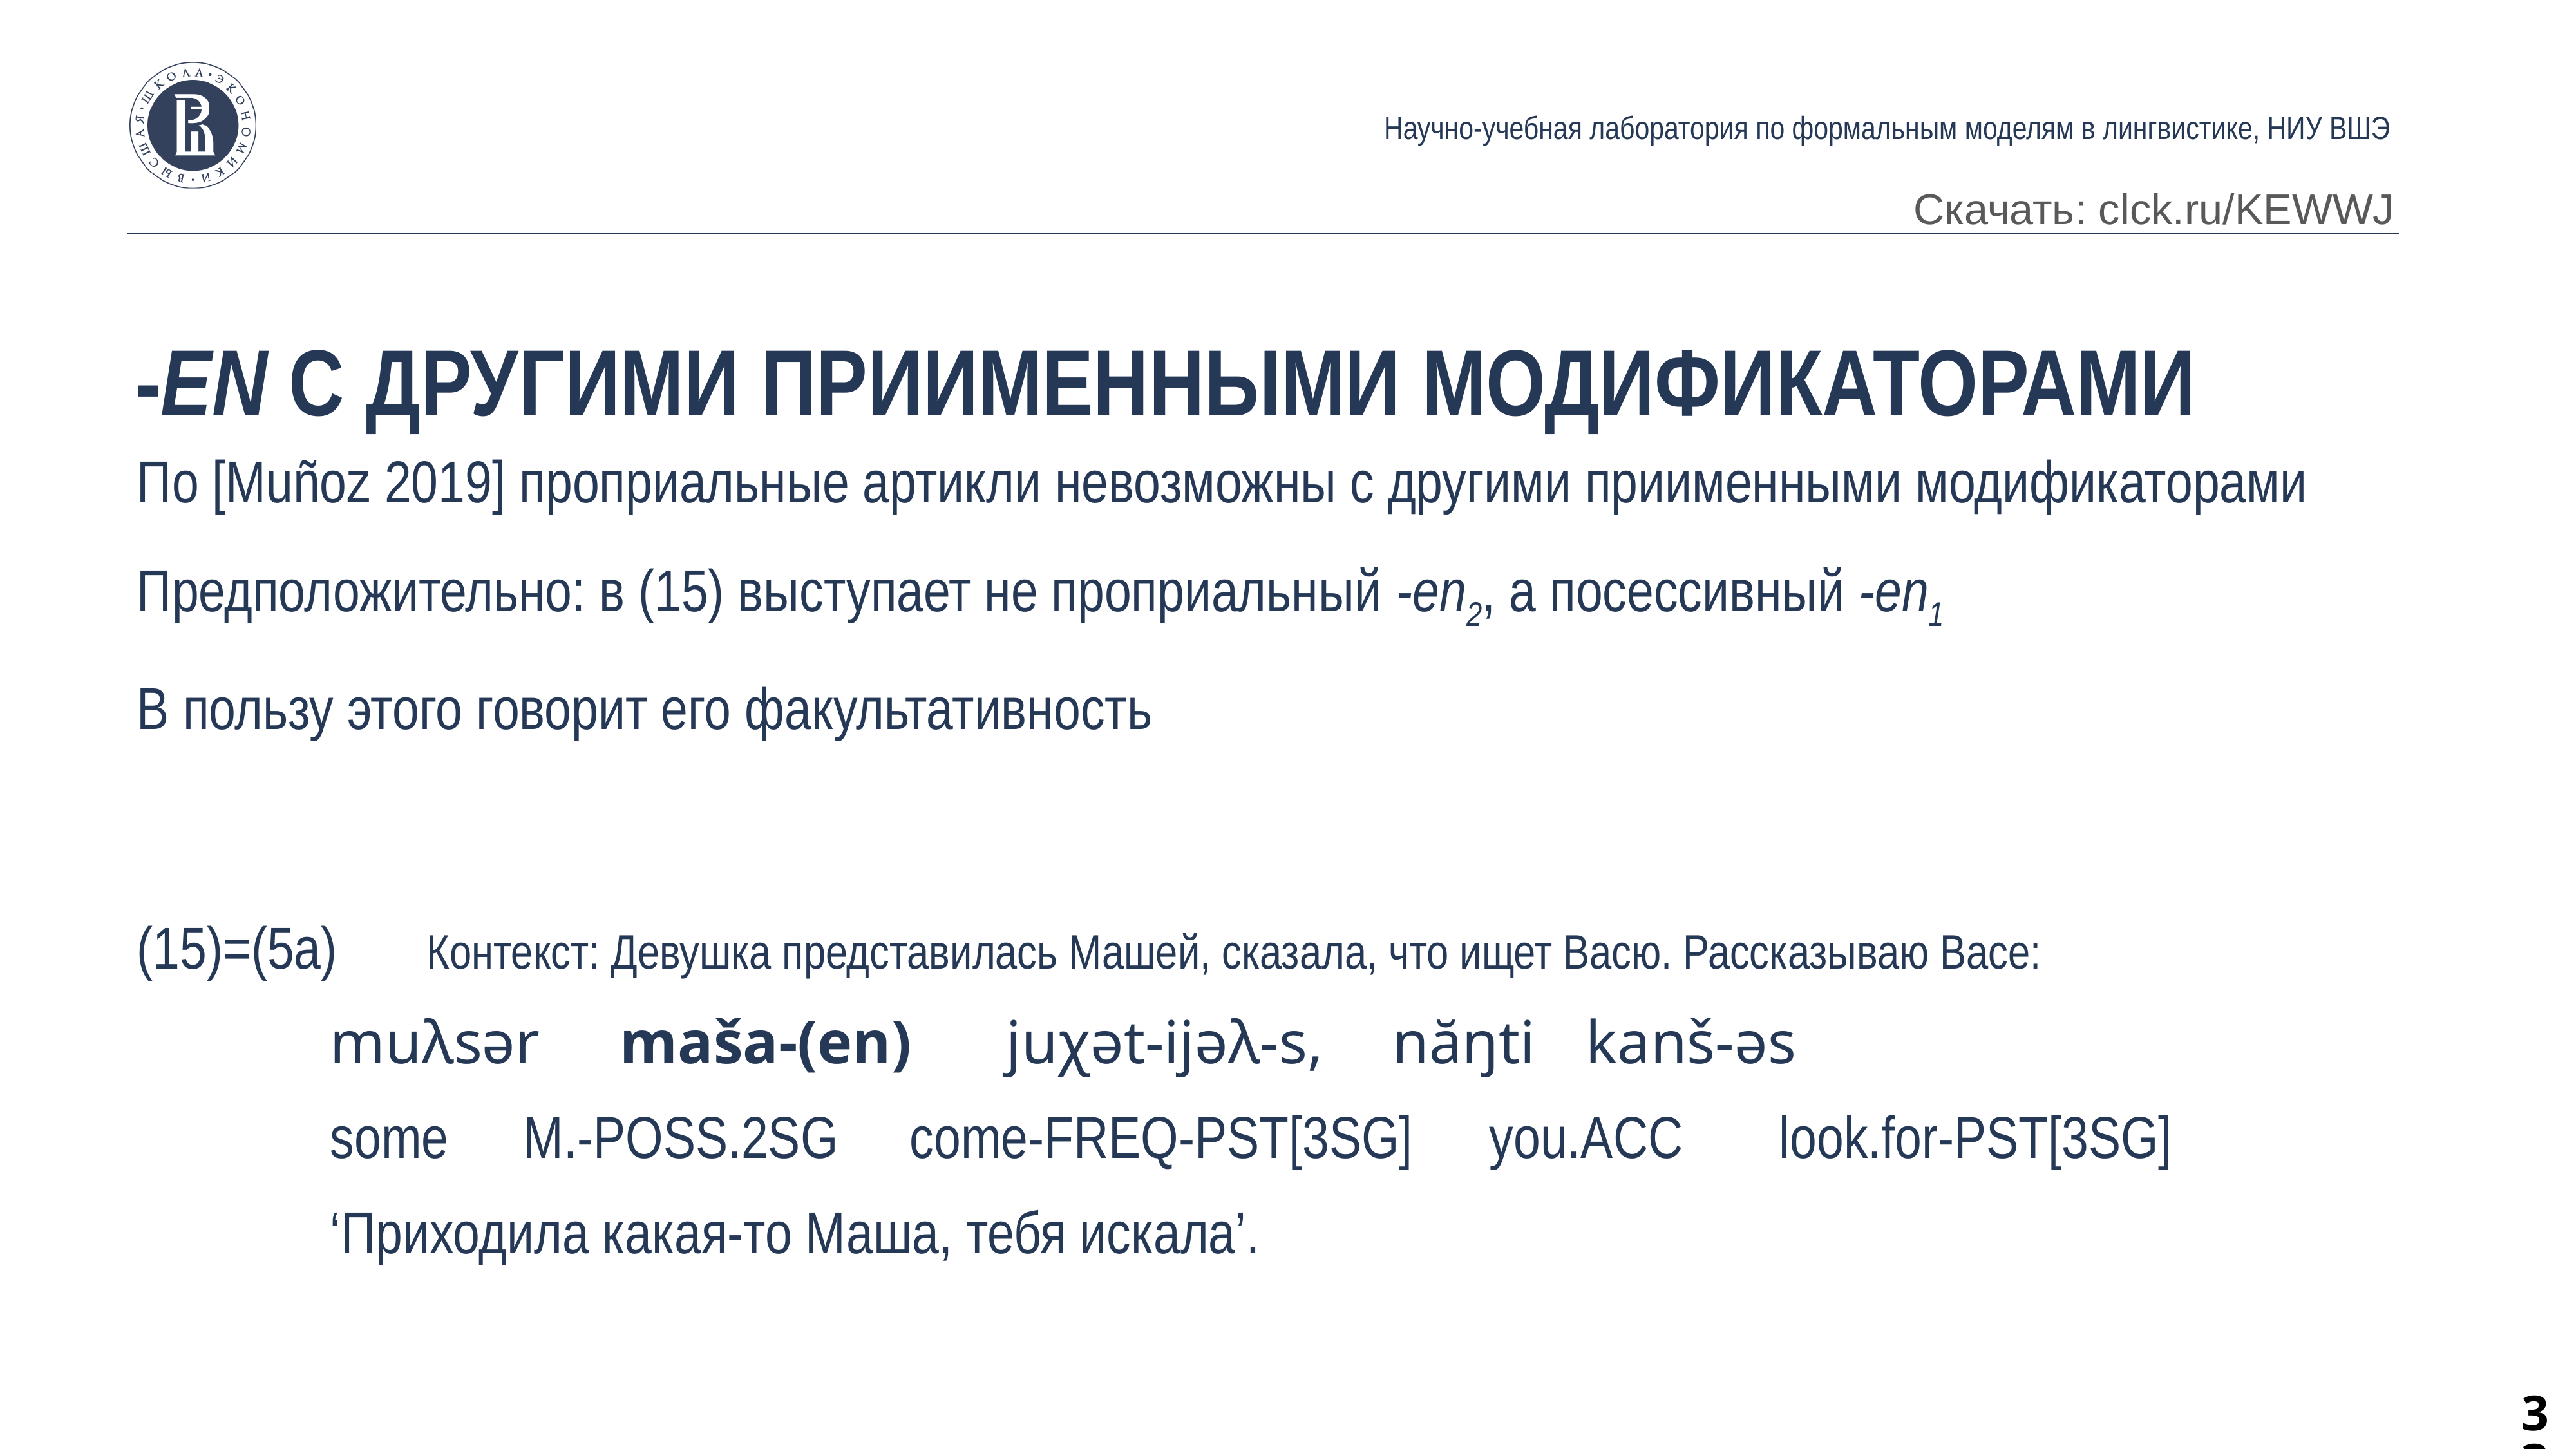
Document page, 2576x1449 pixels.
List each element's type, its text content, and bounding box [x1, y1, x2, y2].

text_box -en с другими приименными модификаторами [128, 314, 2400, 559]
slide_number 33 [2513, 1374, 2557, 1449]
picture [129, 62, 256, 189]
text_box (15)=(5a) Контекст: Девушка представилась Машей, сказала, что ищет Васю. Рассказываю Васе: muλsər maša-(en) juχət-ijəλ-s, năŋti kanš-əs some M.-POSS.2SG come-FREQ-PST[3SG] you.ACC look.for-PST[3SG] ‘Приходила какая-то Маша, тебя искала’. [129, 902, 2402, 1300]
text_box По [Muñoz 2019] проприальные артикли невозможны с другими приименными модификаторами Предположительно: в (15) выступает не проприальный -en2, а посессивный -en1 В пользу этого говорит его факультативность [129, 436, 2440, 749]
text_box Научно-учебная лаборатория по формальным моделям в лингвистике, НИУ ВШЭ [1198, 100, 2399, 154]
text_box Скачать: clck.ru/KEWWJ [1904, 176, 2576, 291]
